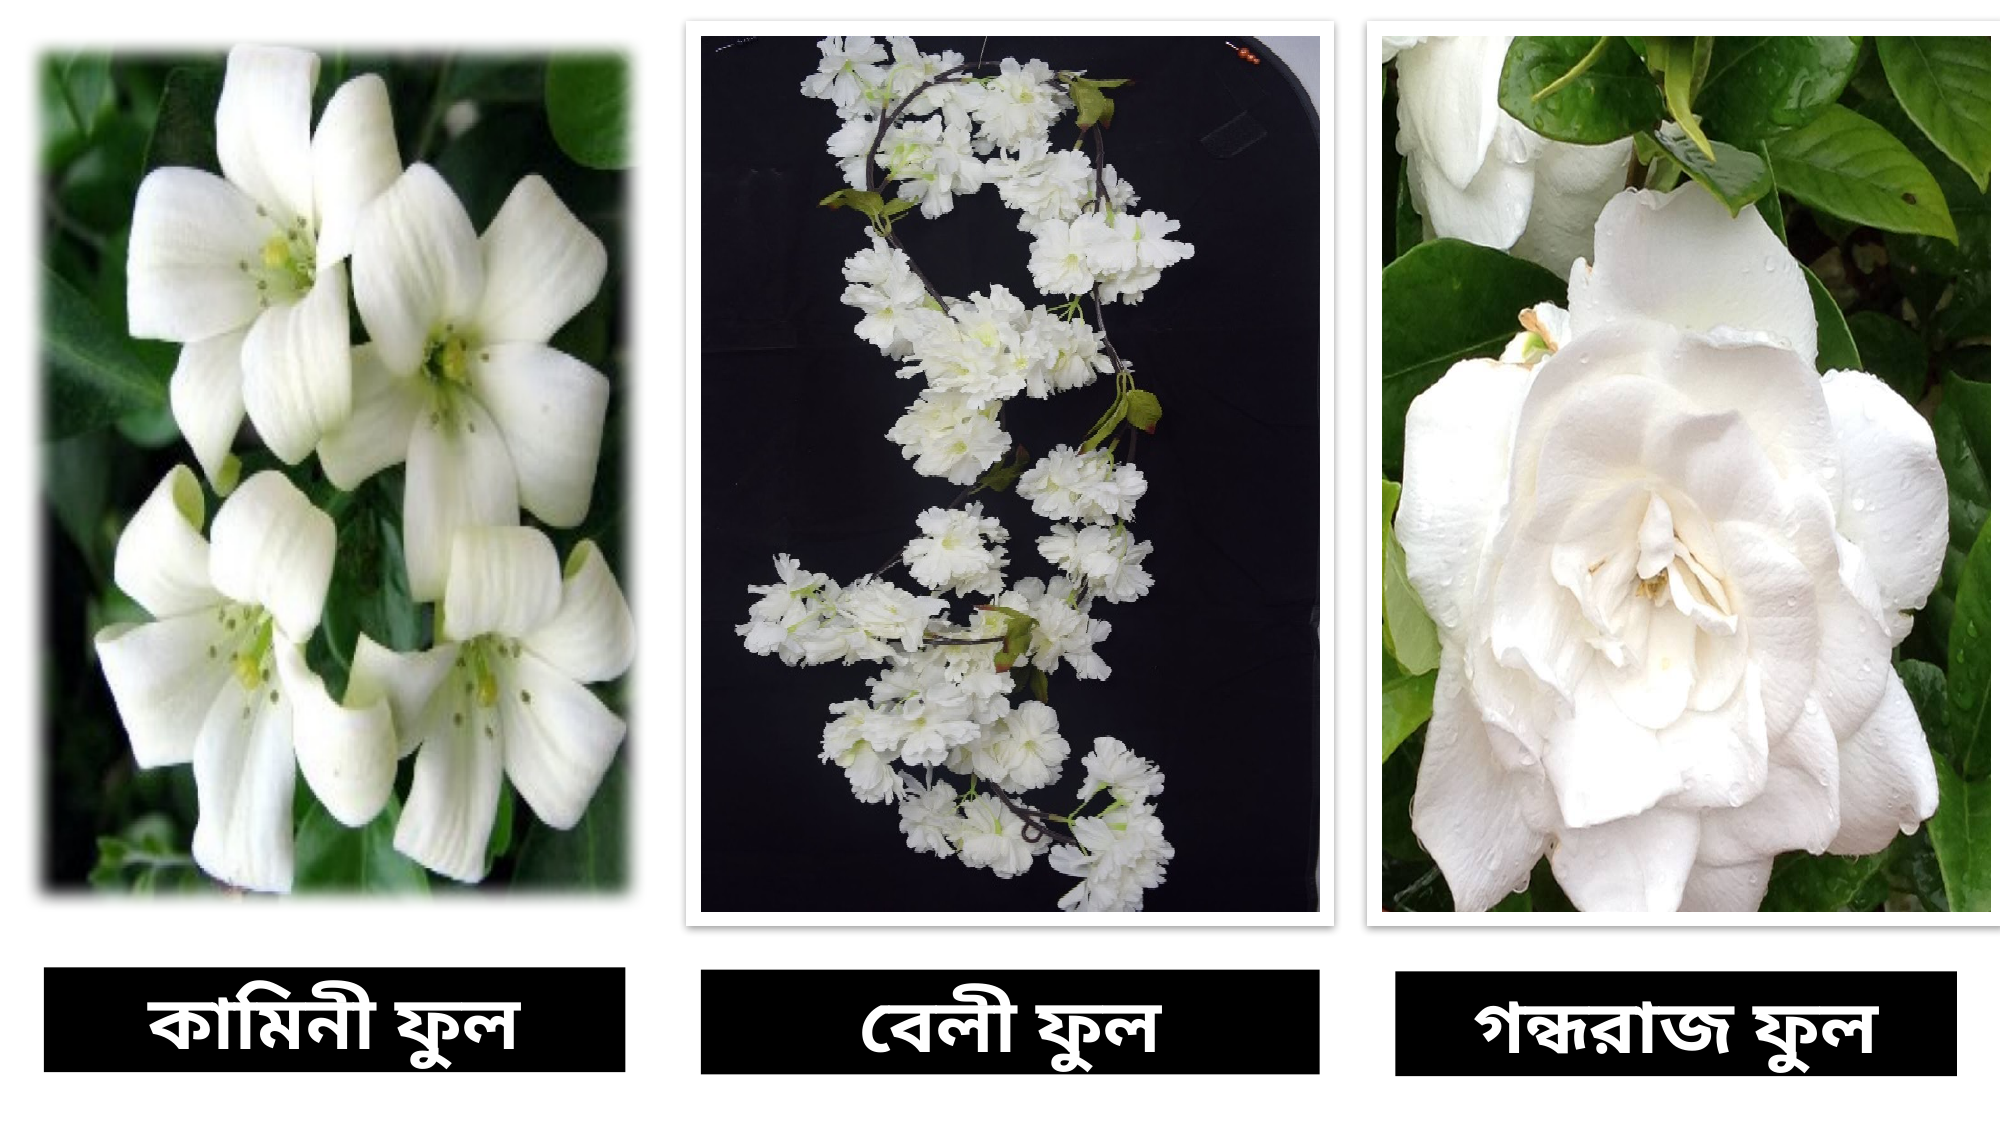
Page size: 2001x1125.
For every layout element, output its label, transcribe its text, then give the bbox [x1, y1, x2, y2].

picture [1381, 35, 1992, 912]
picture [700, 35, 1320, 912]
text_box গন্ধরাজ ফুল [1395, 971, 1957, 1077]
text_box বেলী ফুল [700, 969, 1320, 1075]
text_box কামিনী ফুল [43, 967, 626, 1073]
picture [23, 35, 647, 912]
